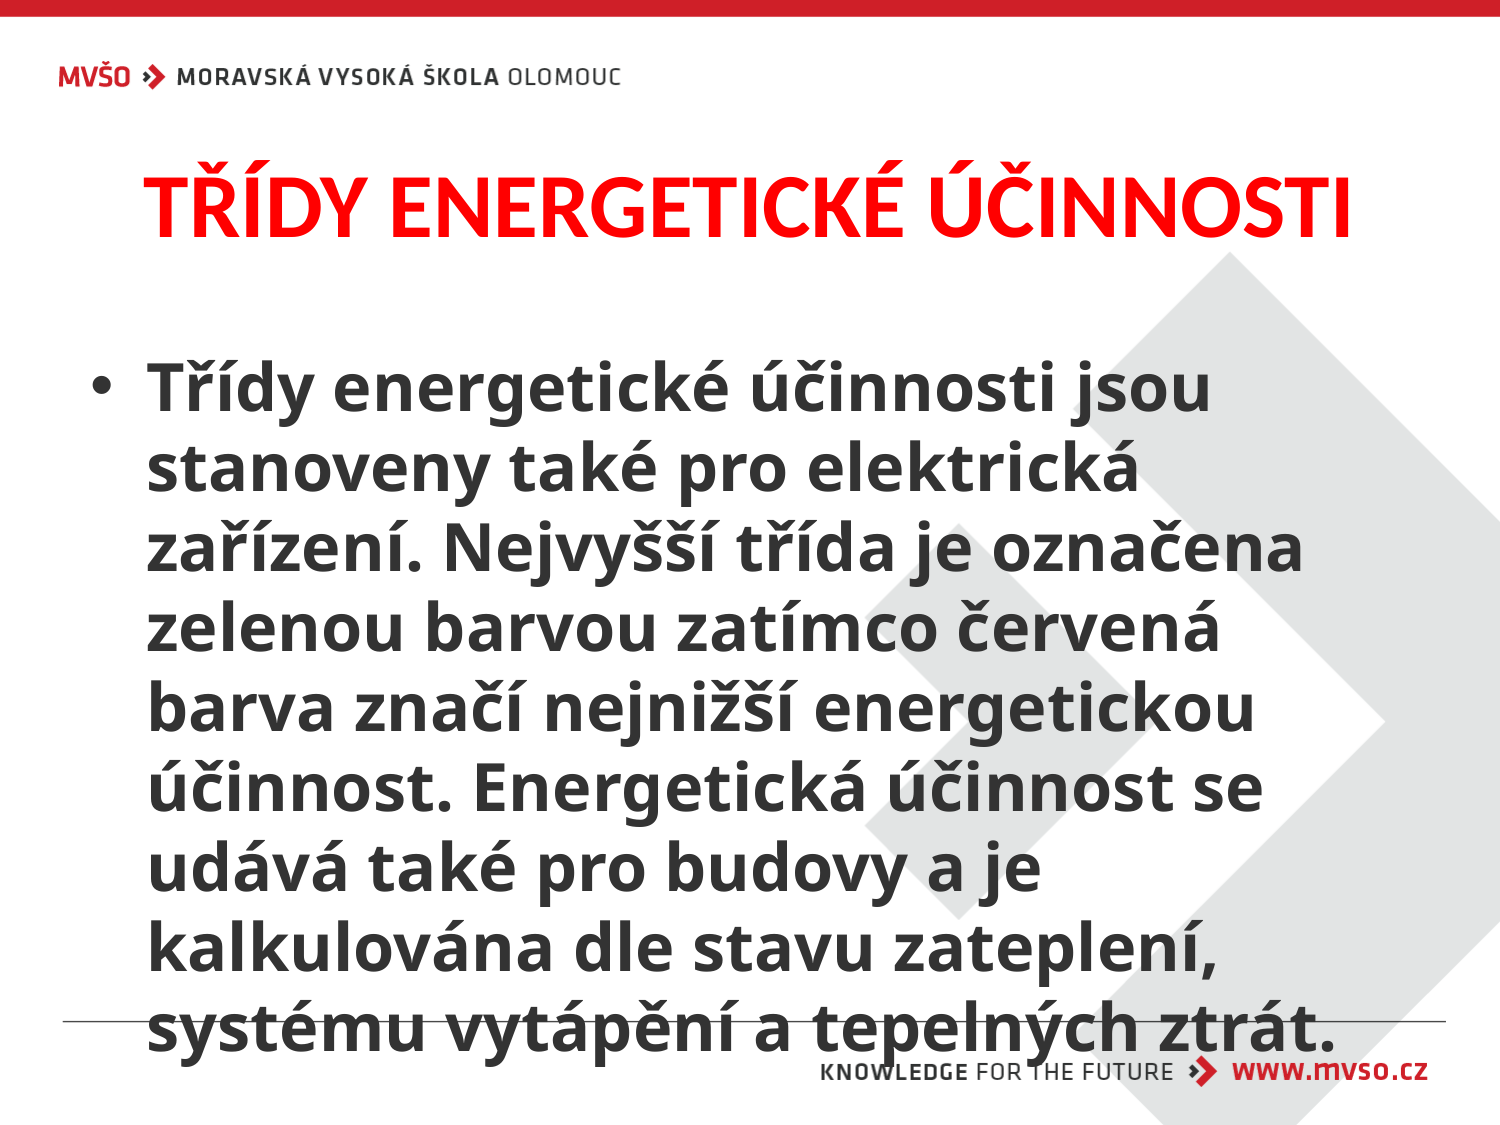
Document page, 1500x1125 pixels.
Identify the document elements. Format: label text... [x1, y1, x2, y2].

list Třídy energetické účinnosti jsou stanoveny také pro elektrická zařízení. Nejvyšší třída je označena zelenou barvou zatímco červená barva značí nejnižší energetickou účinnost. Energetická účinnost se udává také pro budovy a je kalkulována dle stavu zateplení, systému vytápění a tepelných ztrát. [75, 337, 1425, 1005]
title TŘÍDY ENERGETICKÉ ÚČINNOSTI [75, 135, 1425, 267]
picture [0, 0, 1500, 1125]
